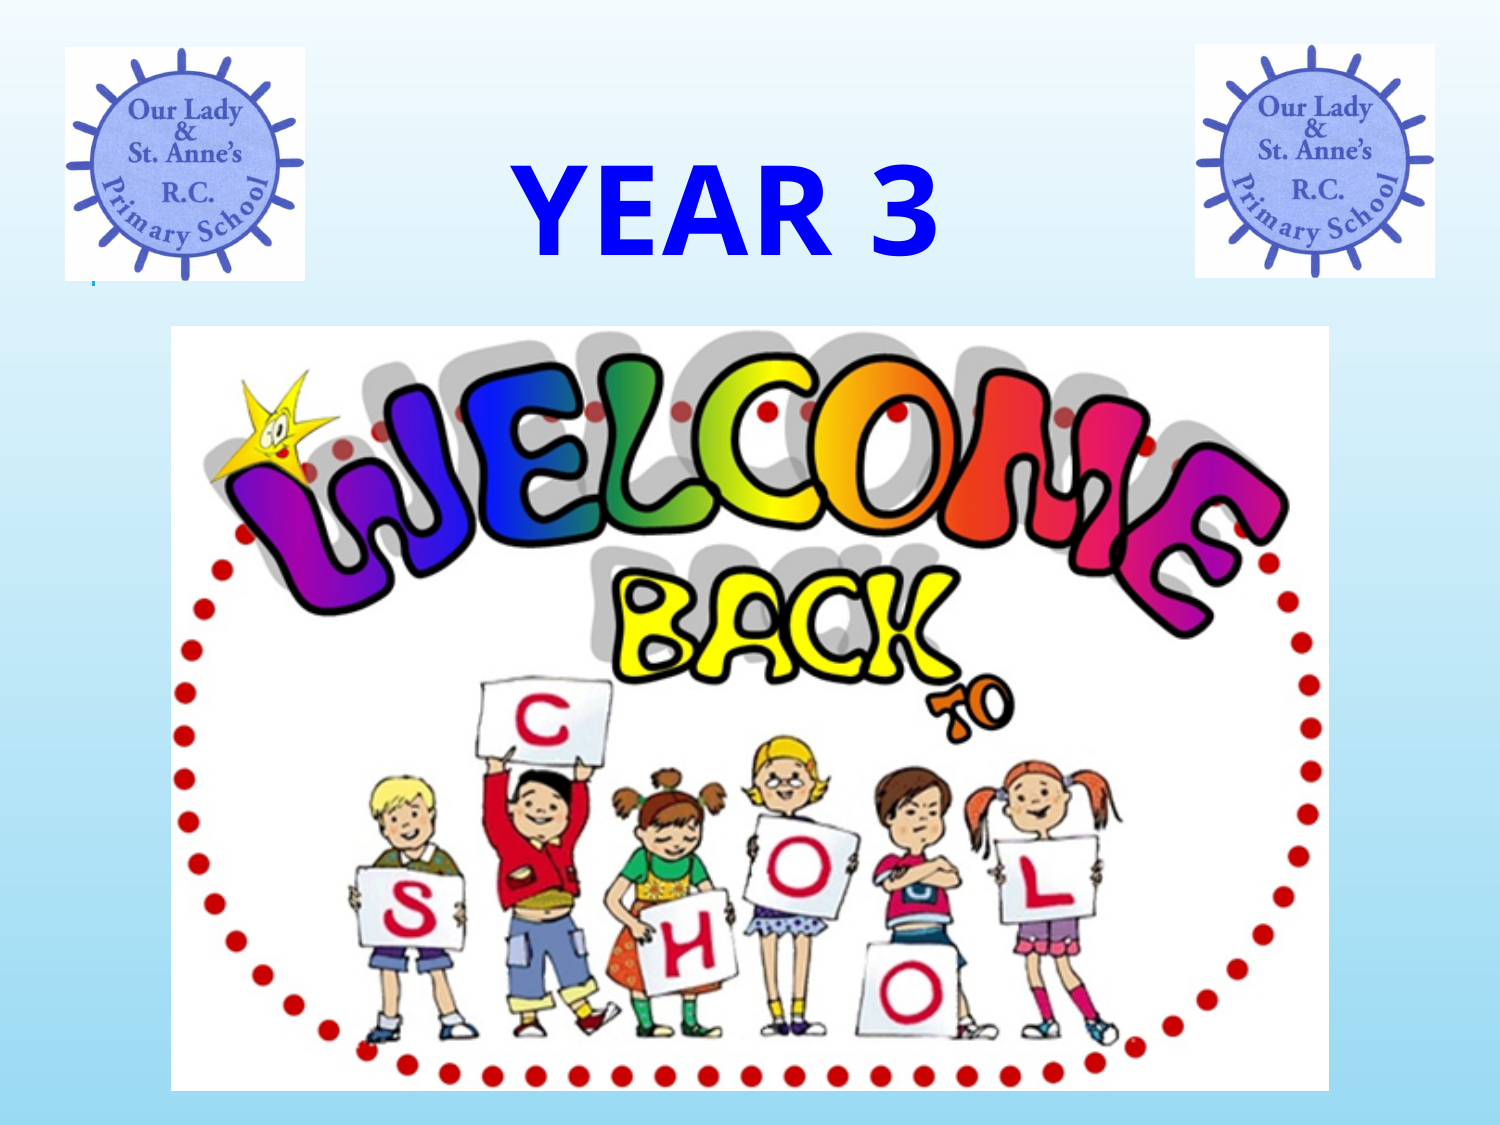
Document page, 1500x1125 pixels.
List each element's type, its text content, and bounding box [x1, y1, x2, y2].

title Year 3 [495, 125, 1086, 313]
picture [64, 47, 306, 281]
picture [1194, 44, 1436, 278]
picture [170, 325, 1329, 1091]
